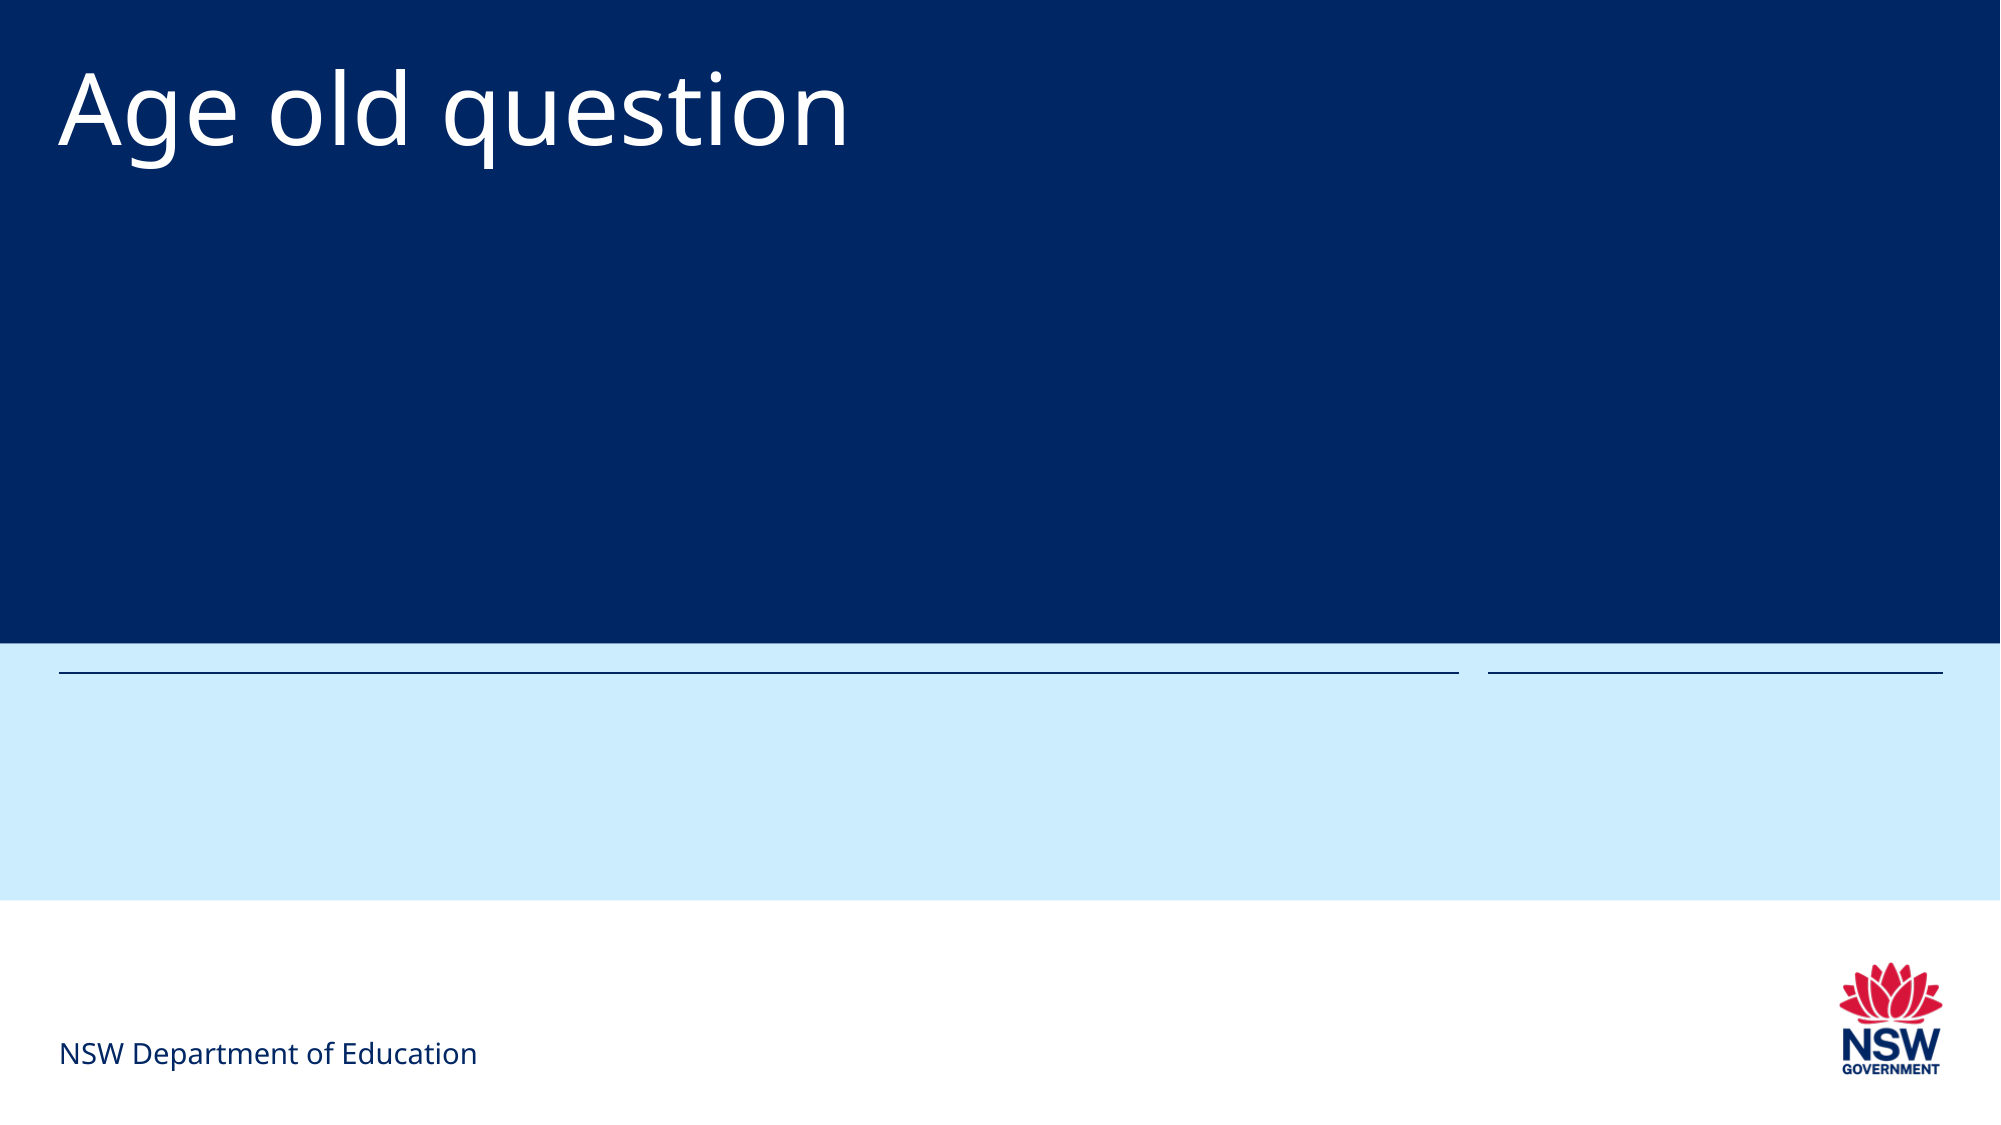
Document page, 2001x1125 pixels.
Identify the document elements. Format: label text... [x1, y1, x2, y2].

title Age old question [59, 59, 1943, 473]
picture [1839, 962, 1943, 1075]
footer NSW Department of Education [59, 962, 798, 1075]
